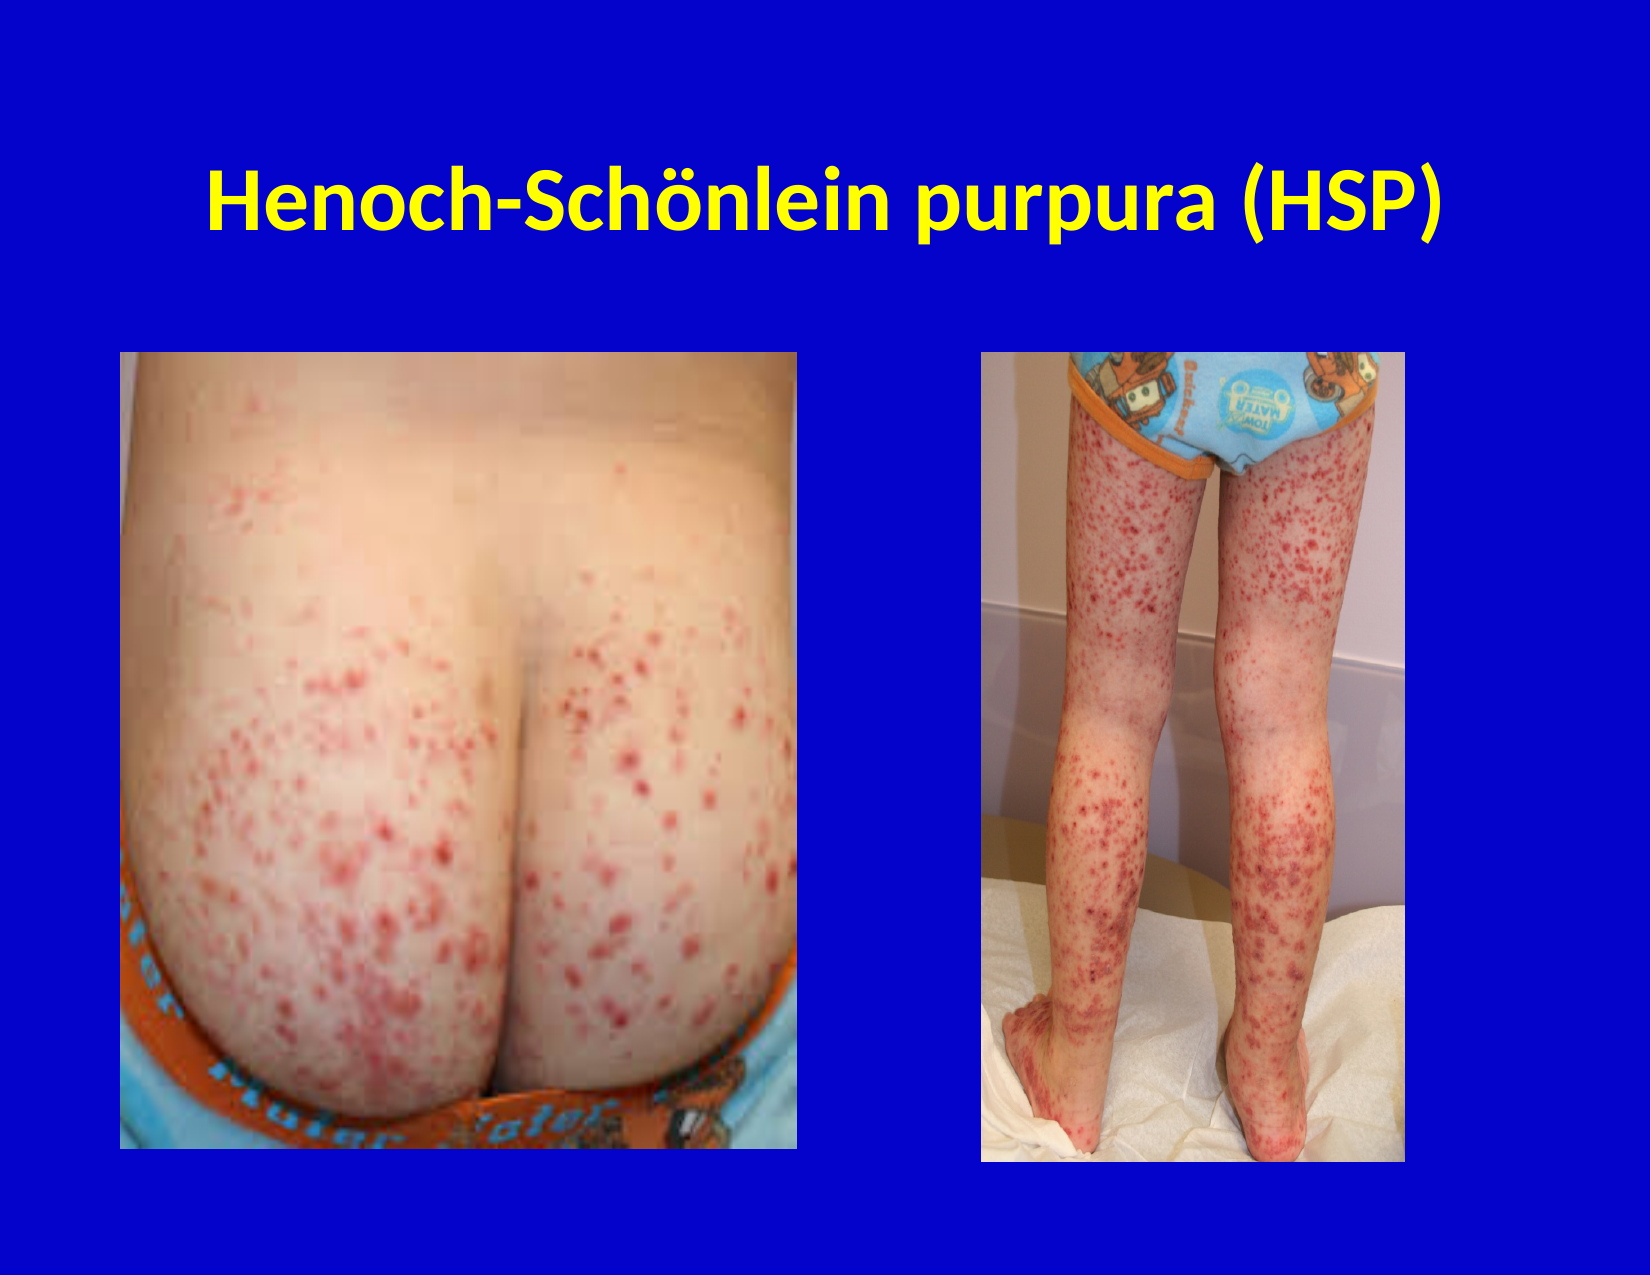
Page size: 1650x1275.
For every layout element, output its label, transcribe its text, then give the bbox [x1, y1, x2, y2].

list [980, 352, 1405, 1163]
title Henoch-Schönlein purpura (HSP) [60, 62, 1593, 325]
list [119, 352, 797, 1149]
